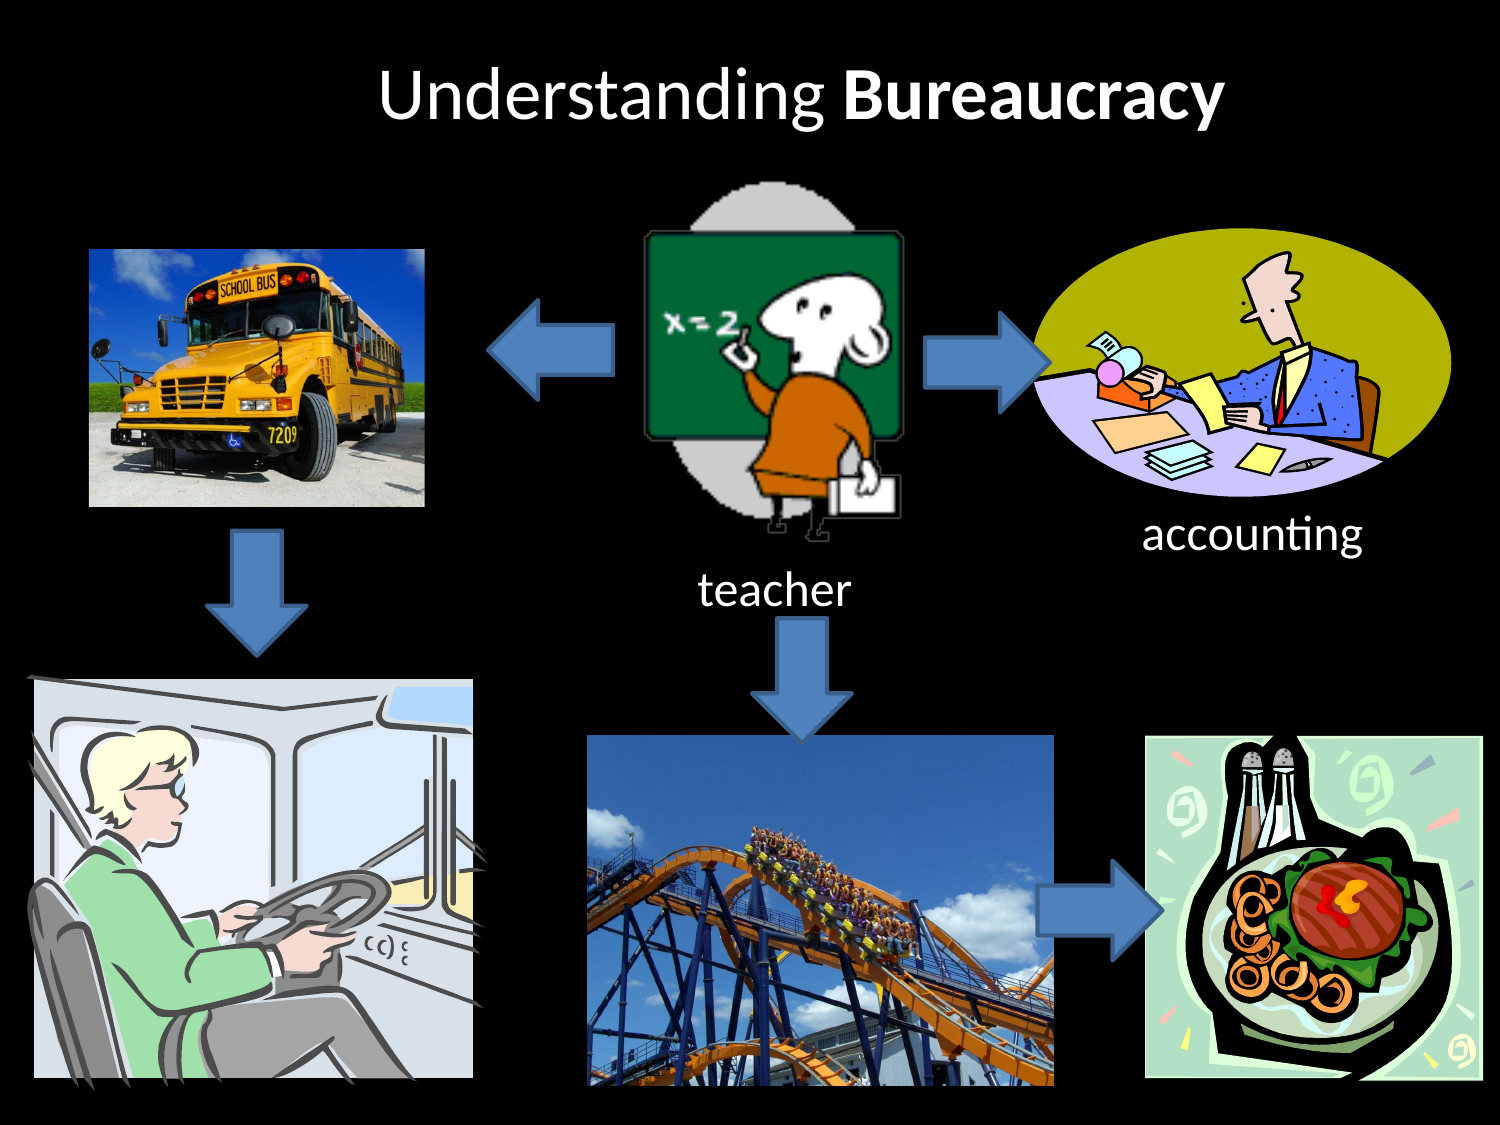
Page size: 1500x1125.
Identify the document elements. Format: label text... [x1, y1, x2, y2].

text_box [750, 616, 854, 733]
text_box [485, 298, 616, 402]
text_box accounting [1126, 515, 1378, 568]
text_box [204, 528, 309, 658]
text_box Understanding Bureaucracy [362, 37, 1242, 143]
picture [88, 249, 425, 507]
text_box [922, 310, 1016, 415]
text_box teacher [682, 553, 868, 624]
picture [586, 735, 1055, 1086]
picture [1021, 218, 1462, 507]
picture [1144, 730, 1488, 1086]
text_box [1059, 858, 1139, 963]
picture [25, 674, 489, 1092]
picture [637, 180, 913, 545]
